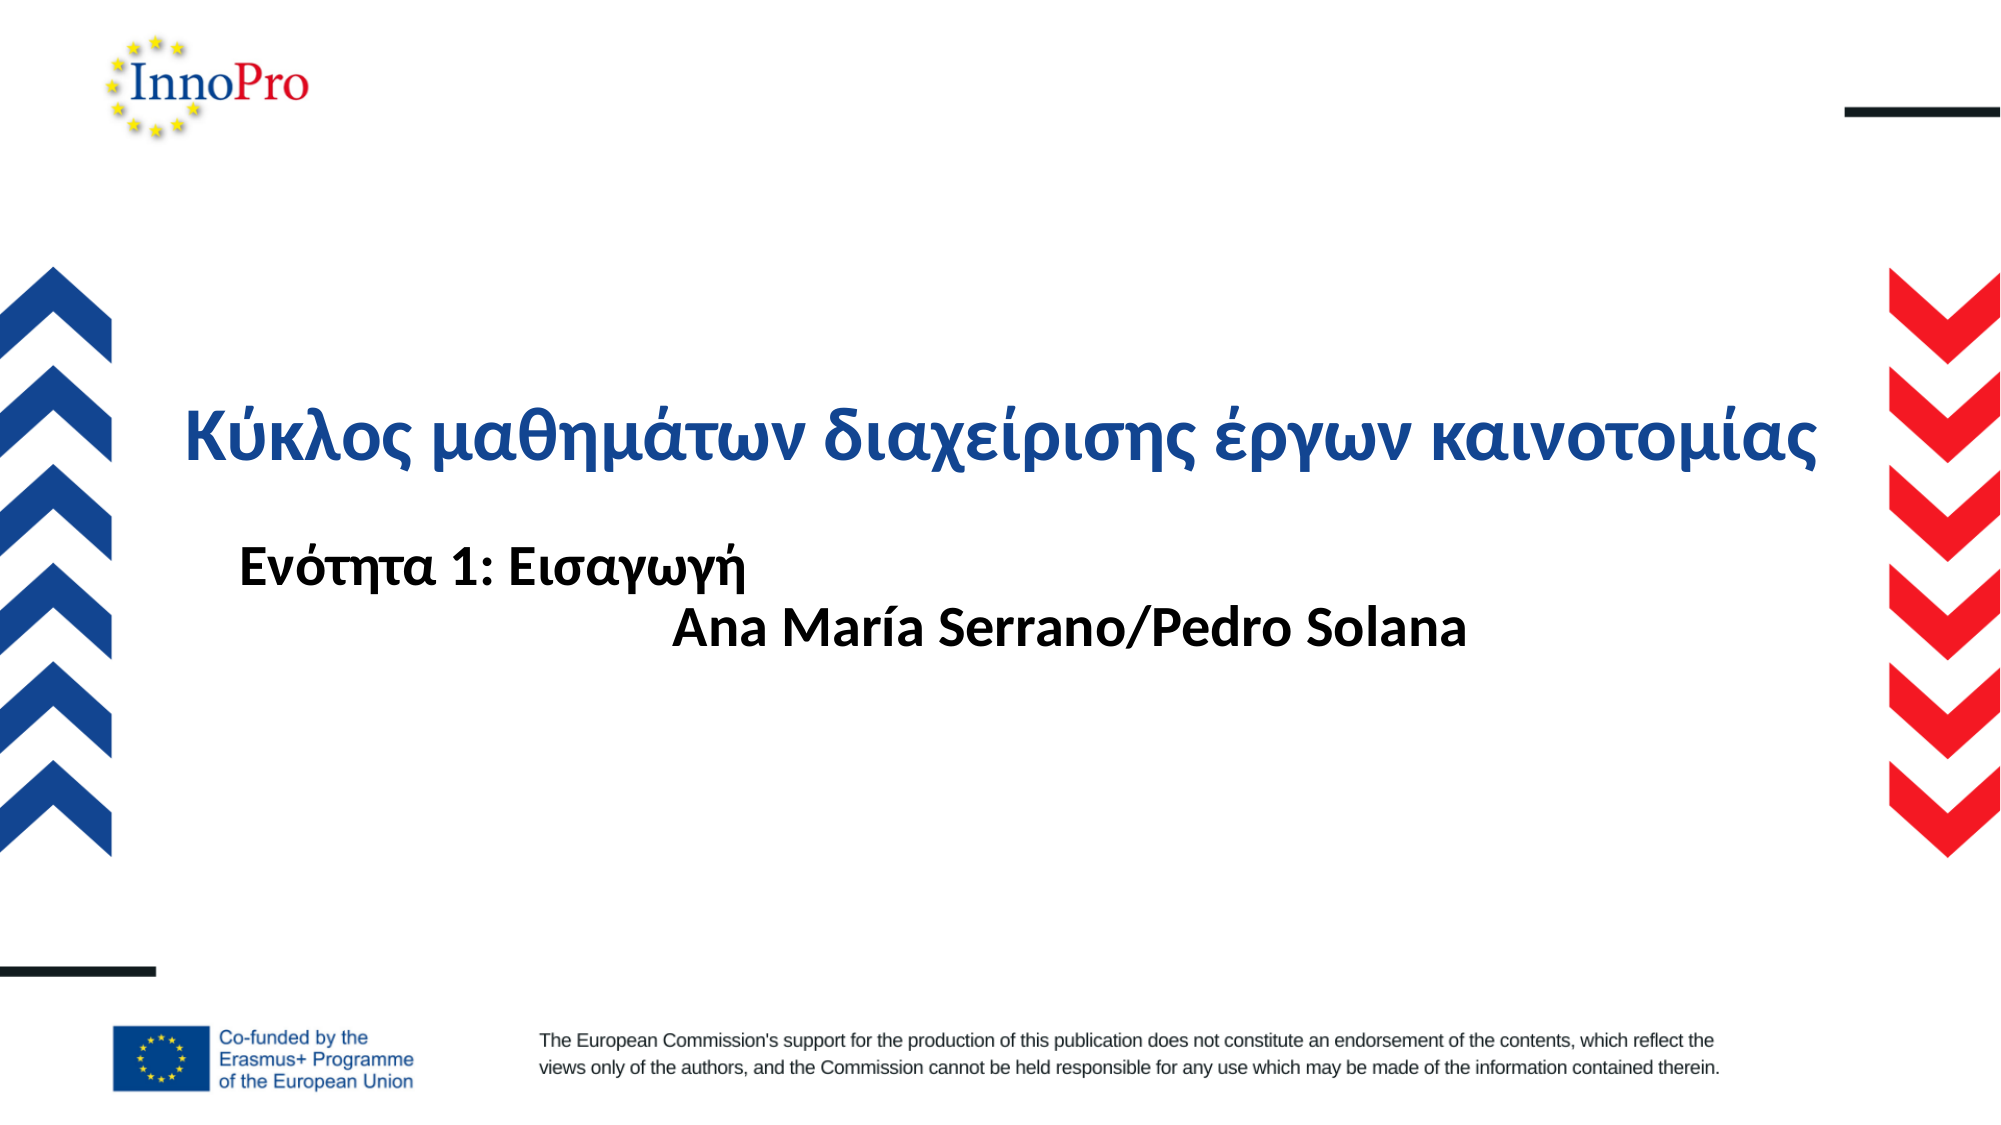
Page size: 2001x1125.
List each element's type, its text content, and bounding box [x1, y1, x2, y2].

title Κύκλος μαθημάτων διαχείρισης έργων καινοτομίας [170, 377, 1863, 508]
picture [0, 0, 2001, 1125]
list Ενότητα 1: Εισαγωγή Ana María Serrano/Pedro Solana [224, 519, 1917, 690]
